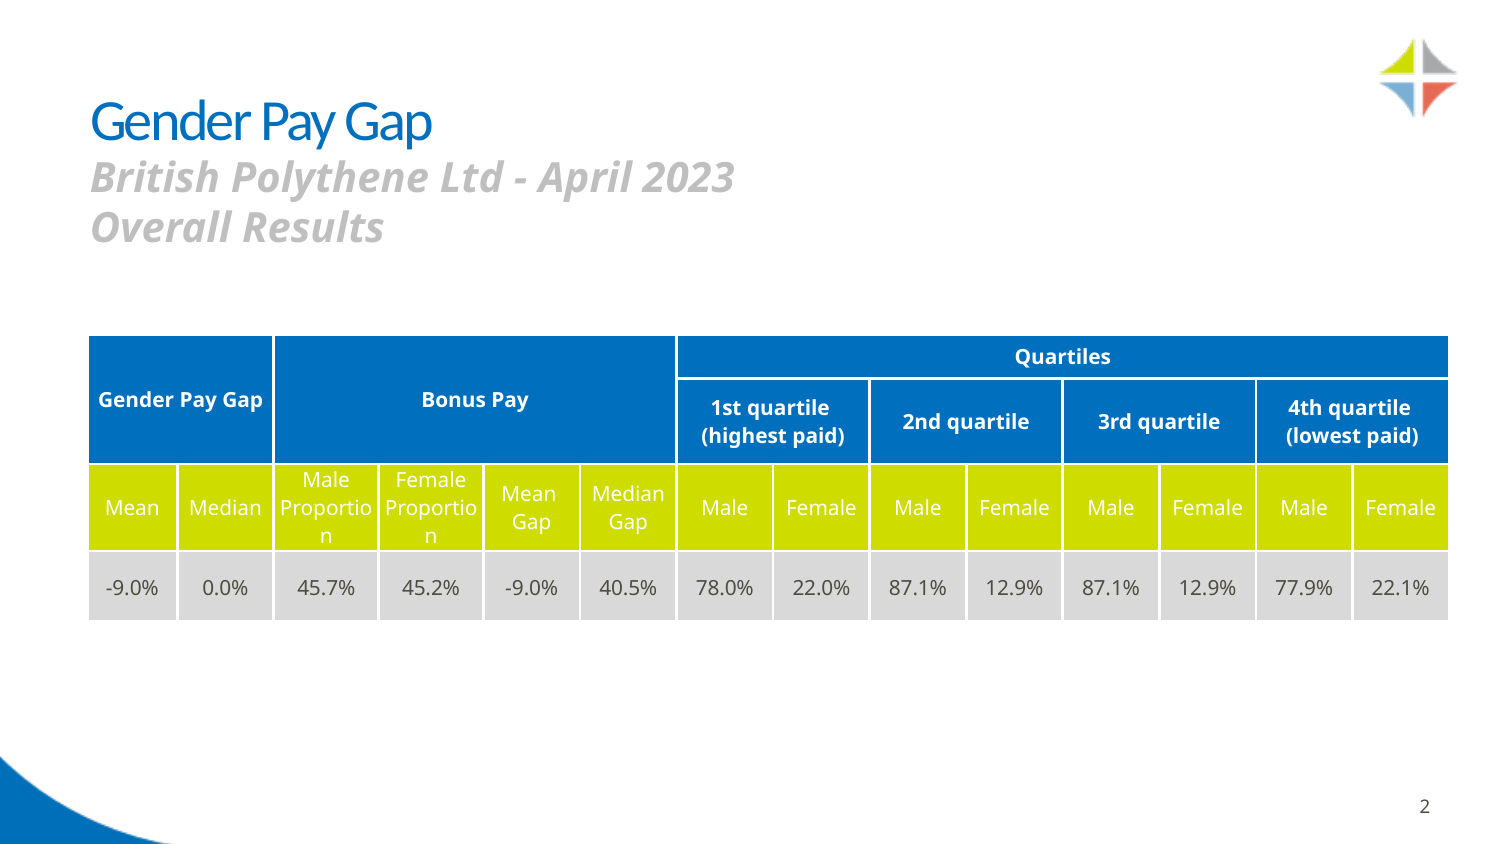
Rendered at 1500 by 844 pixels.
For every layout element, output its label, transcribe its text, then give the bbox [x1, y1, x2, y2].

table_cell -9.0% [485, 552, 579, 620]
table_cell 1st quartile (highest paid) [678, 380, 868, 463]
table_cell 40.5% [581, 552, 675, 620]
table_cell Male Proportion [275, 465, 377, 550]
list British Polythene Ltd - April 2023 Overall Results [75, 143, 900, 197]
table_cell 0.0% [179, 552, 272, 620]
table_cell -9.0% [89, 552, 176, 620]
table_cell Male [1064, 465, 1158, 550]
table_cell 4th quartile (lowest paid) [1257, 380, 1448, 463]
table_cell 22.1% [1354, 552, 1448, 620]
table_cell 3rd quartile [1064, 380, 1255, 463]
table_cell Median Gap [581, 465, 675, 550]
table_cell 12.9% [1161, 552, 1255, 620]
table_cell 2nd quartile [871, 380, 1061, 463]
table_cell 12.9% [968, 552, 1061, 620]
table_cell 87.1% [1064, 552, 1158, 620]
table_cell Mean Gap [485, 465, 579, 550]
table_cell 45.7% [275, 552, 377, 620]
table_cell 45.2% [380, 552, 482, 620]
table_cell Female [1354, 465, 1448, 550]
table_cell 77.9% [1257, 552, 1351, 620]
picture [1362, 21, 1475, 135]
table_cell 78.0% [678, 552, 772, 620]
table_cell Female [968, 465, 1061, 550]
table_header Gender Pay Gap [89, 336, 272, 463]
title Gender Pay Gap [75, 46, 1300, 188]
table_cell Median [179, 465, 272, 550]
table_cell Mean [89, 465, 176, 550]
table_cell Female [774, 465, 868, 550]
table_cell 22.0% [774, 552, 868, 620]
table_cell Female Proportion [380, 465, 482, 550]
table_cell Male [678, 465, 772, 550]
table_cell Male [871, 465, 965, 550]
table_cell Male [1257, 465, 1351, 550]
table_cell Female [1161, 465, 1255, 550]
table_header Bonus Pay [275, 336, 675, 463]
table_cell 87.1% [871, 552, 965, 620]
table_header Quartiles [678, 336, 1448, 377]
